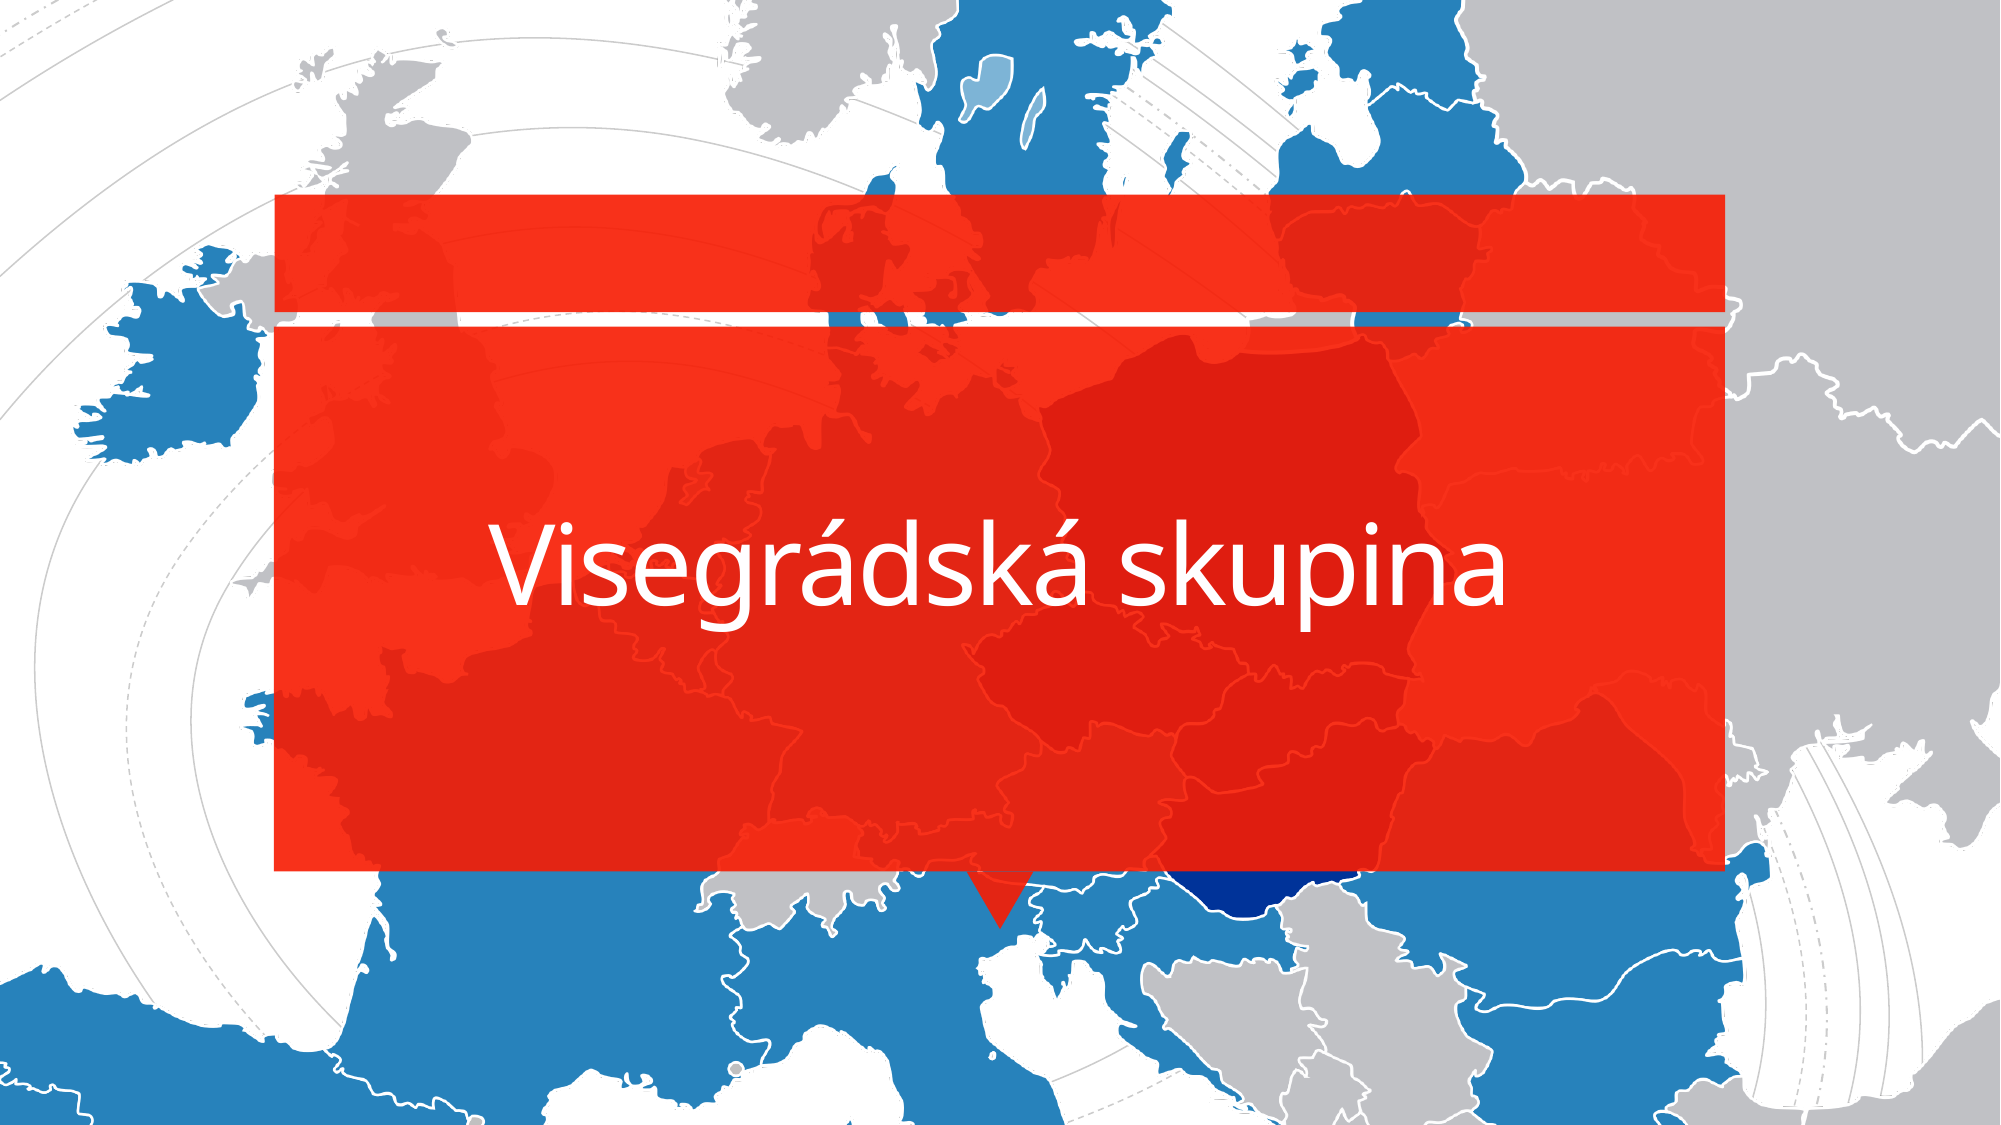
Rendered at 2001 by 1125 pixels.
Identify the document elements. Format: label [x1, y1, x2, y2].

text_box [273, 194, 1726, 930]
picture [0, 0, 2000, 1125]
